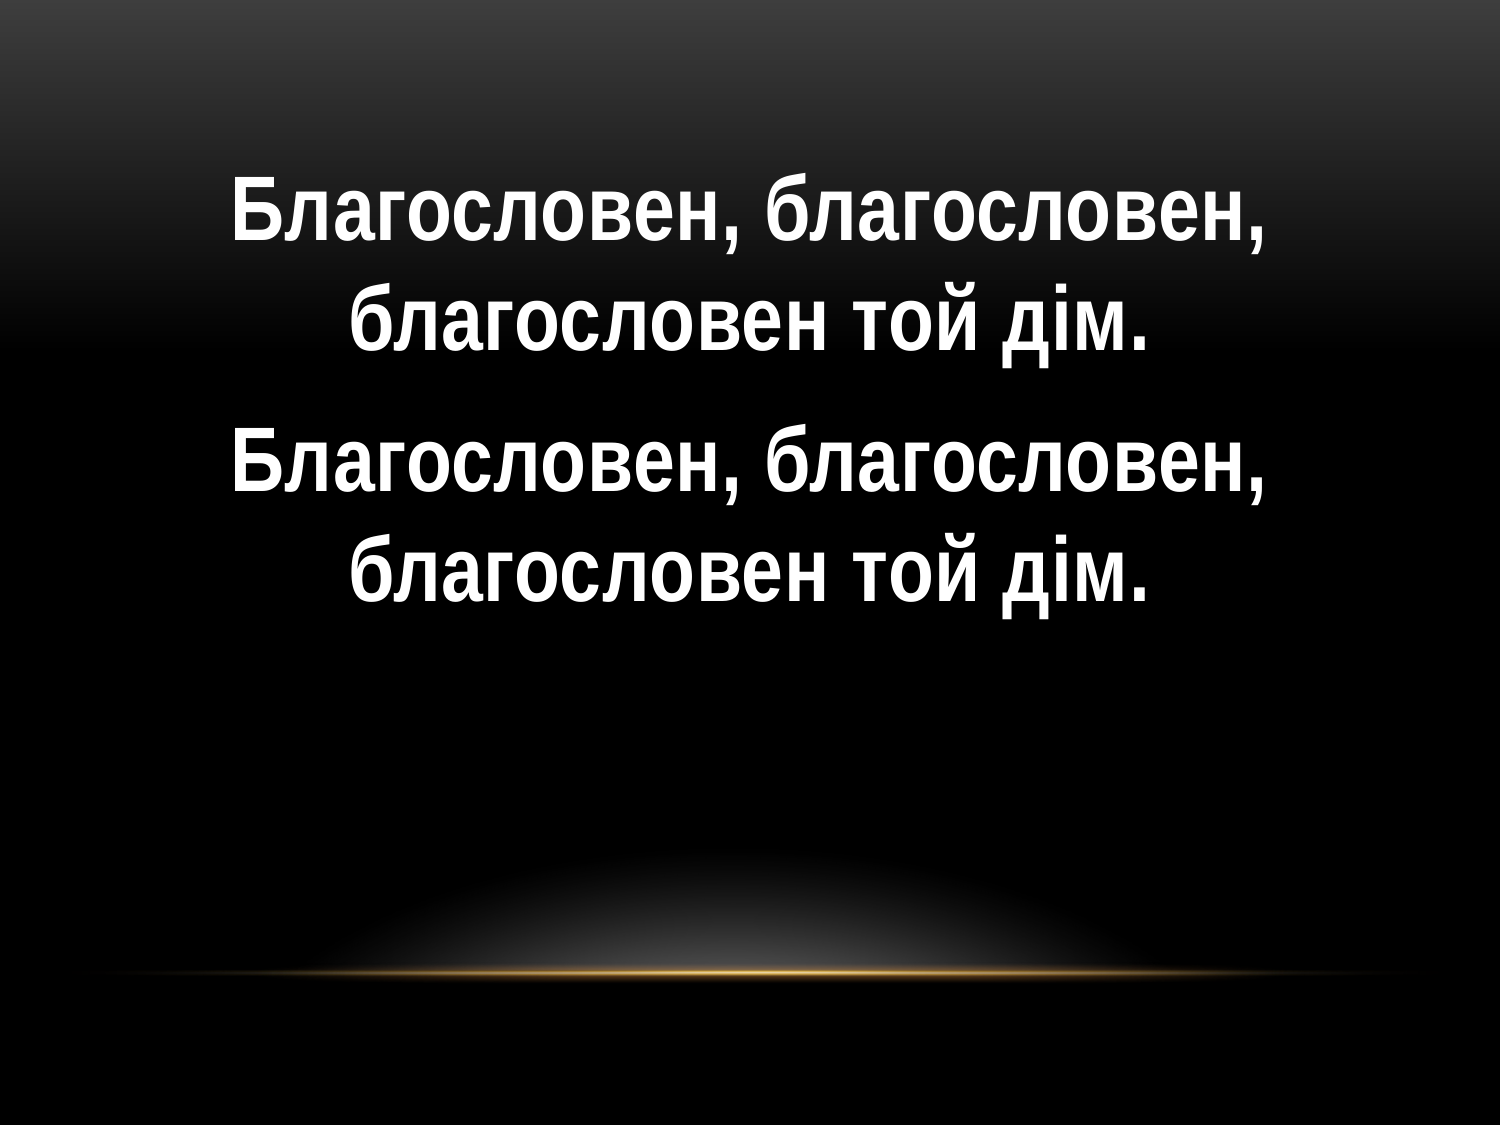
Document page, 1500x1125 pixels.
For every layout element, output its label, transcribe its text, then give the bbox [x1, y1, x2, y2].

list Благословен, благословен, благословен той дім. Благословен, благословен, благословен той дім. [0, 0, 1500, 1125]
